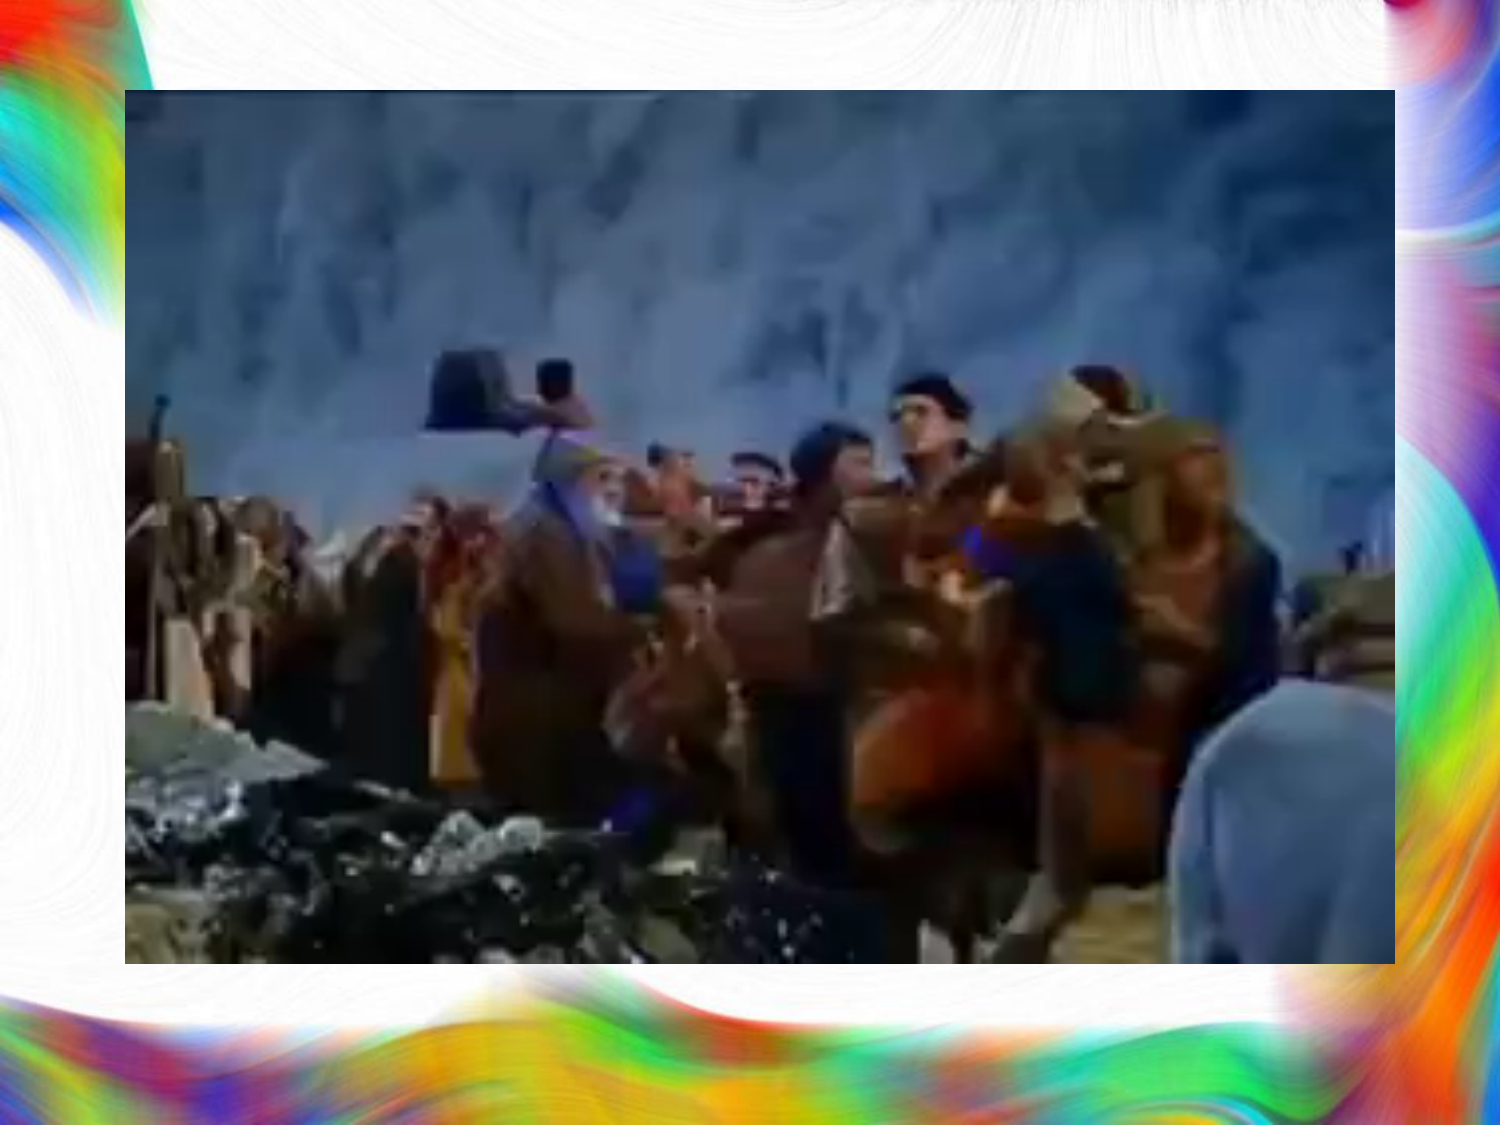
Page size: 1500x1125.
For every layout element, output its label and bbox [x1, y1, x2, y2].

picture [0, 0, 1500, 1125]
text_box [124, 89, 1396, 965]
